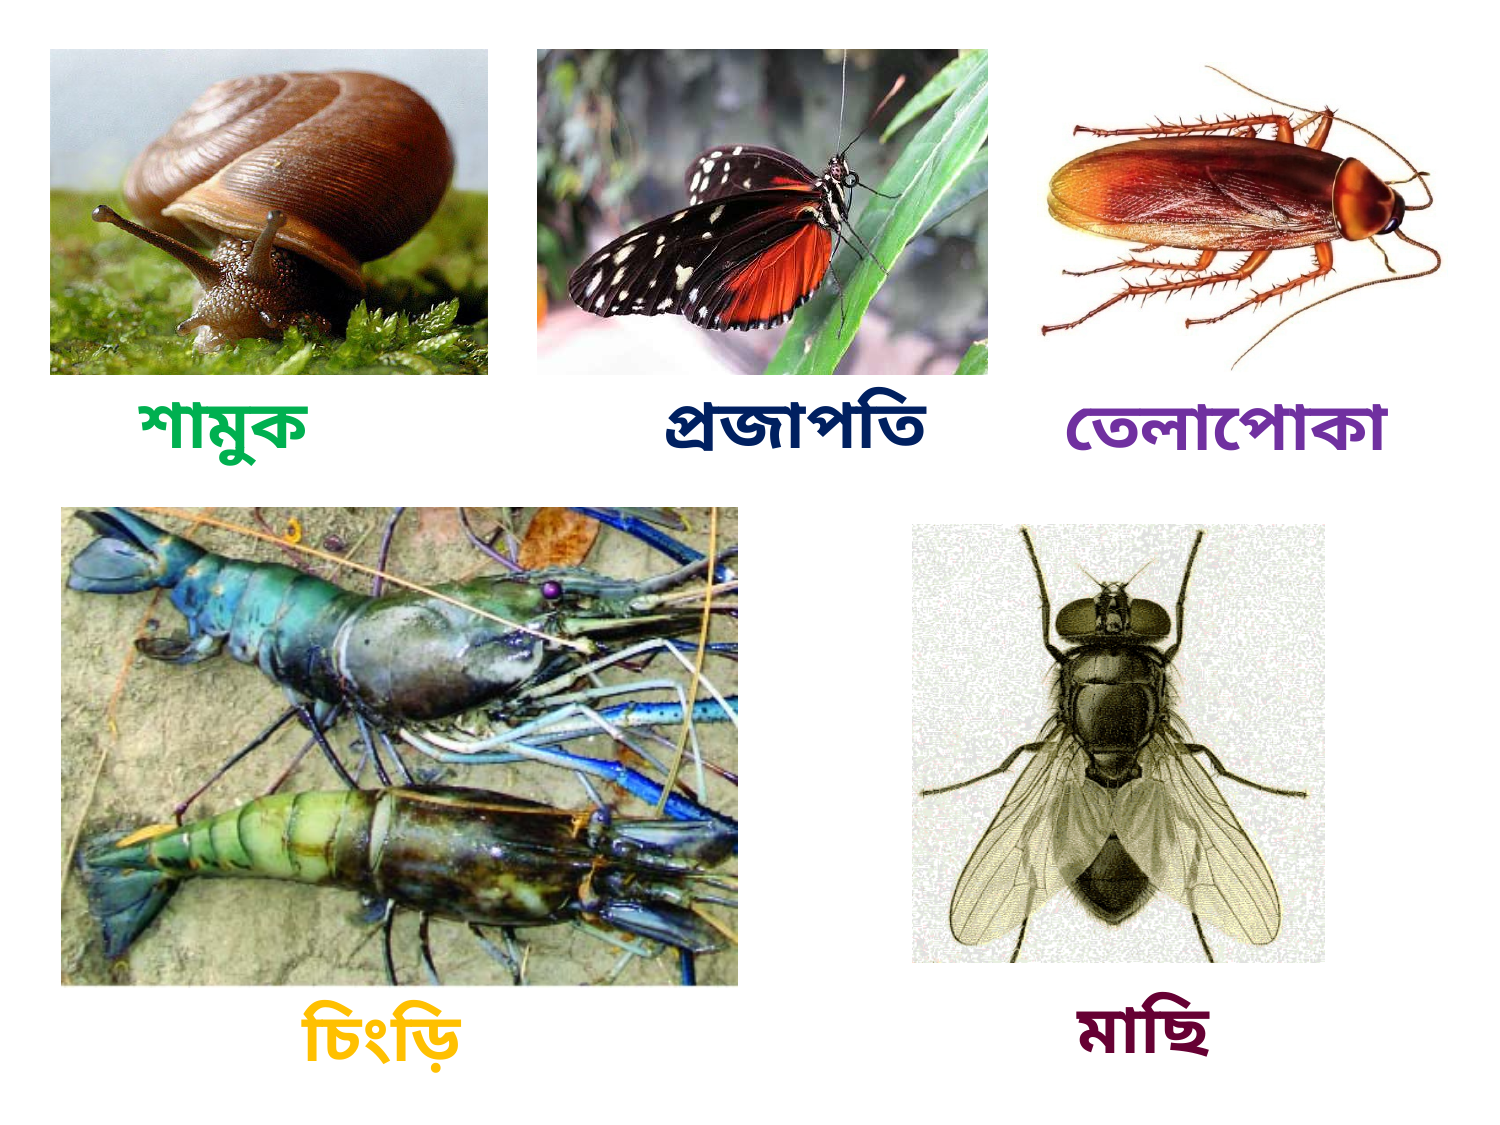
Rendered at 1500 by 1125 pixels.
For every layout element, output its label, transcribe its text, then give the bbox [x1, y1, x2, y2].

text_box তেলাপোকা [1049, 382, 1425, 472]
picture [49, 49, 488, 376]
picture [61, 507, 738, 988]
picture [1037, 62, 1448, 373]
text_box চিংড়ি [287, 996, 550, 1083]
text_box মাছি [1062, 979, 1288, 1074]
picture [912, 524, 1326, 963]
text_box প্রজাপতি [650, 382, 988, 470]
picture [537, 49, 988, 376]
text_box শামুক [124, 384, 363, 470]
